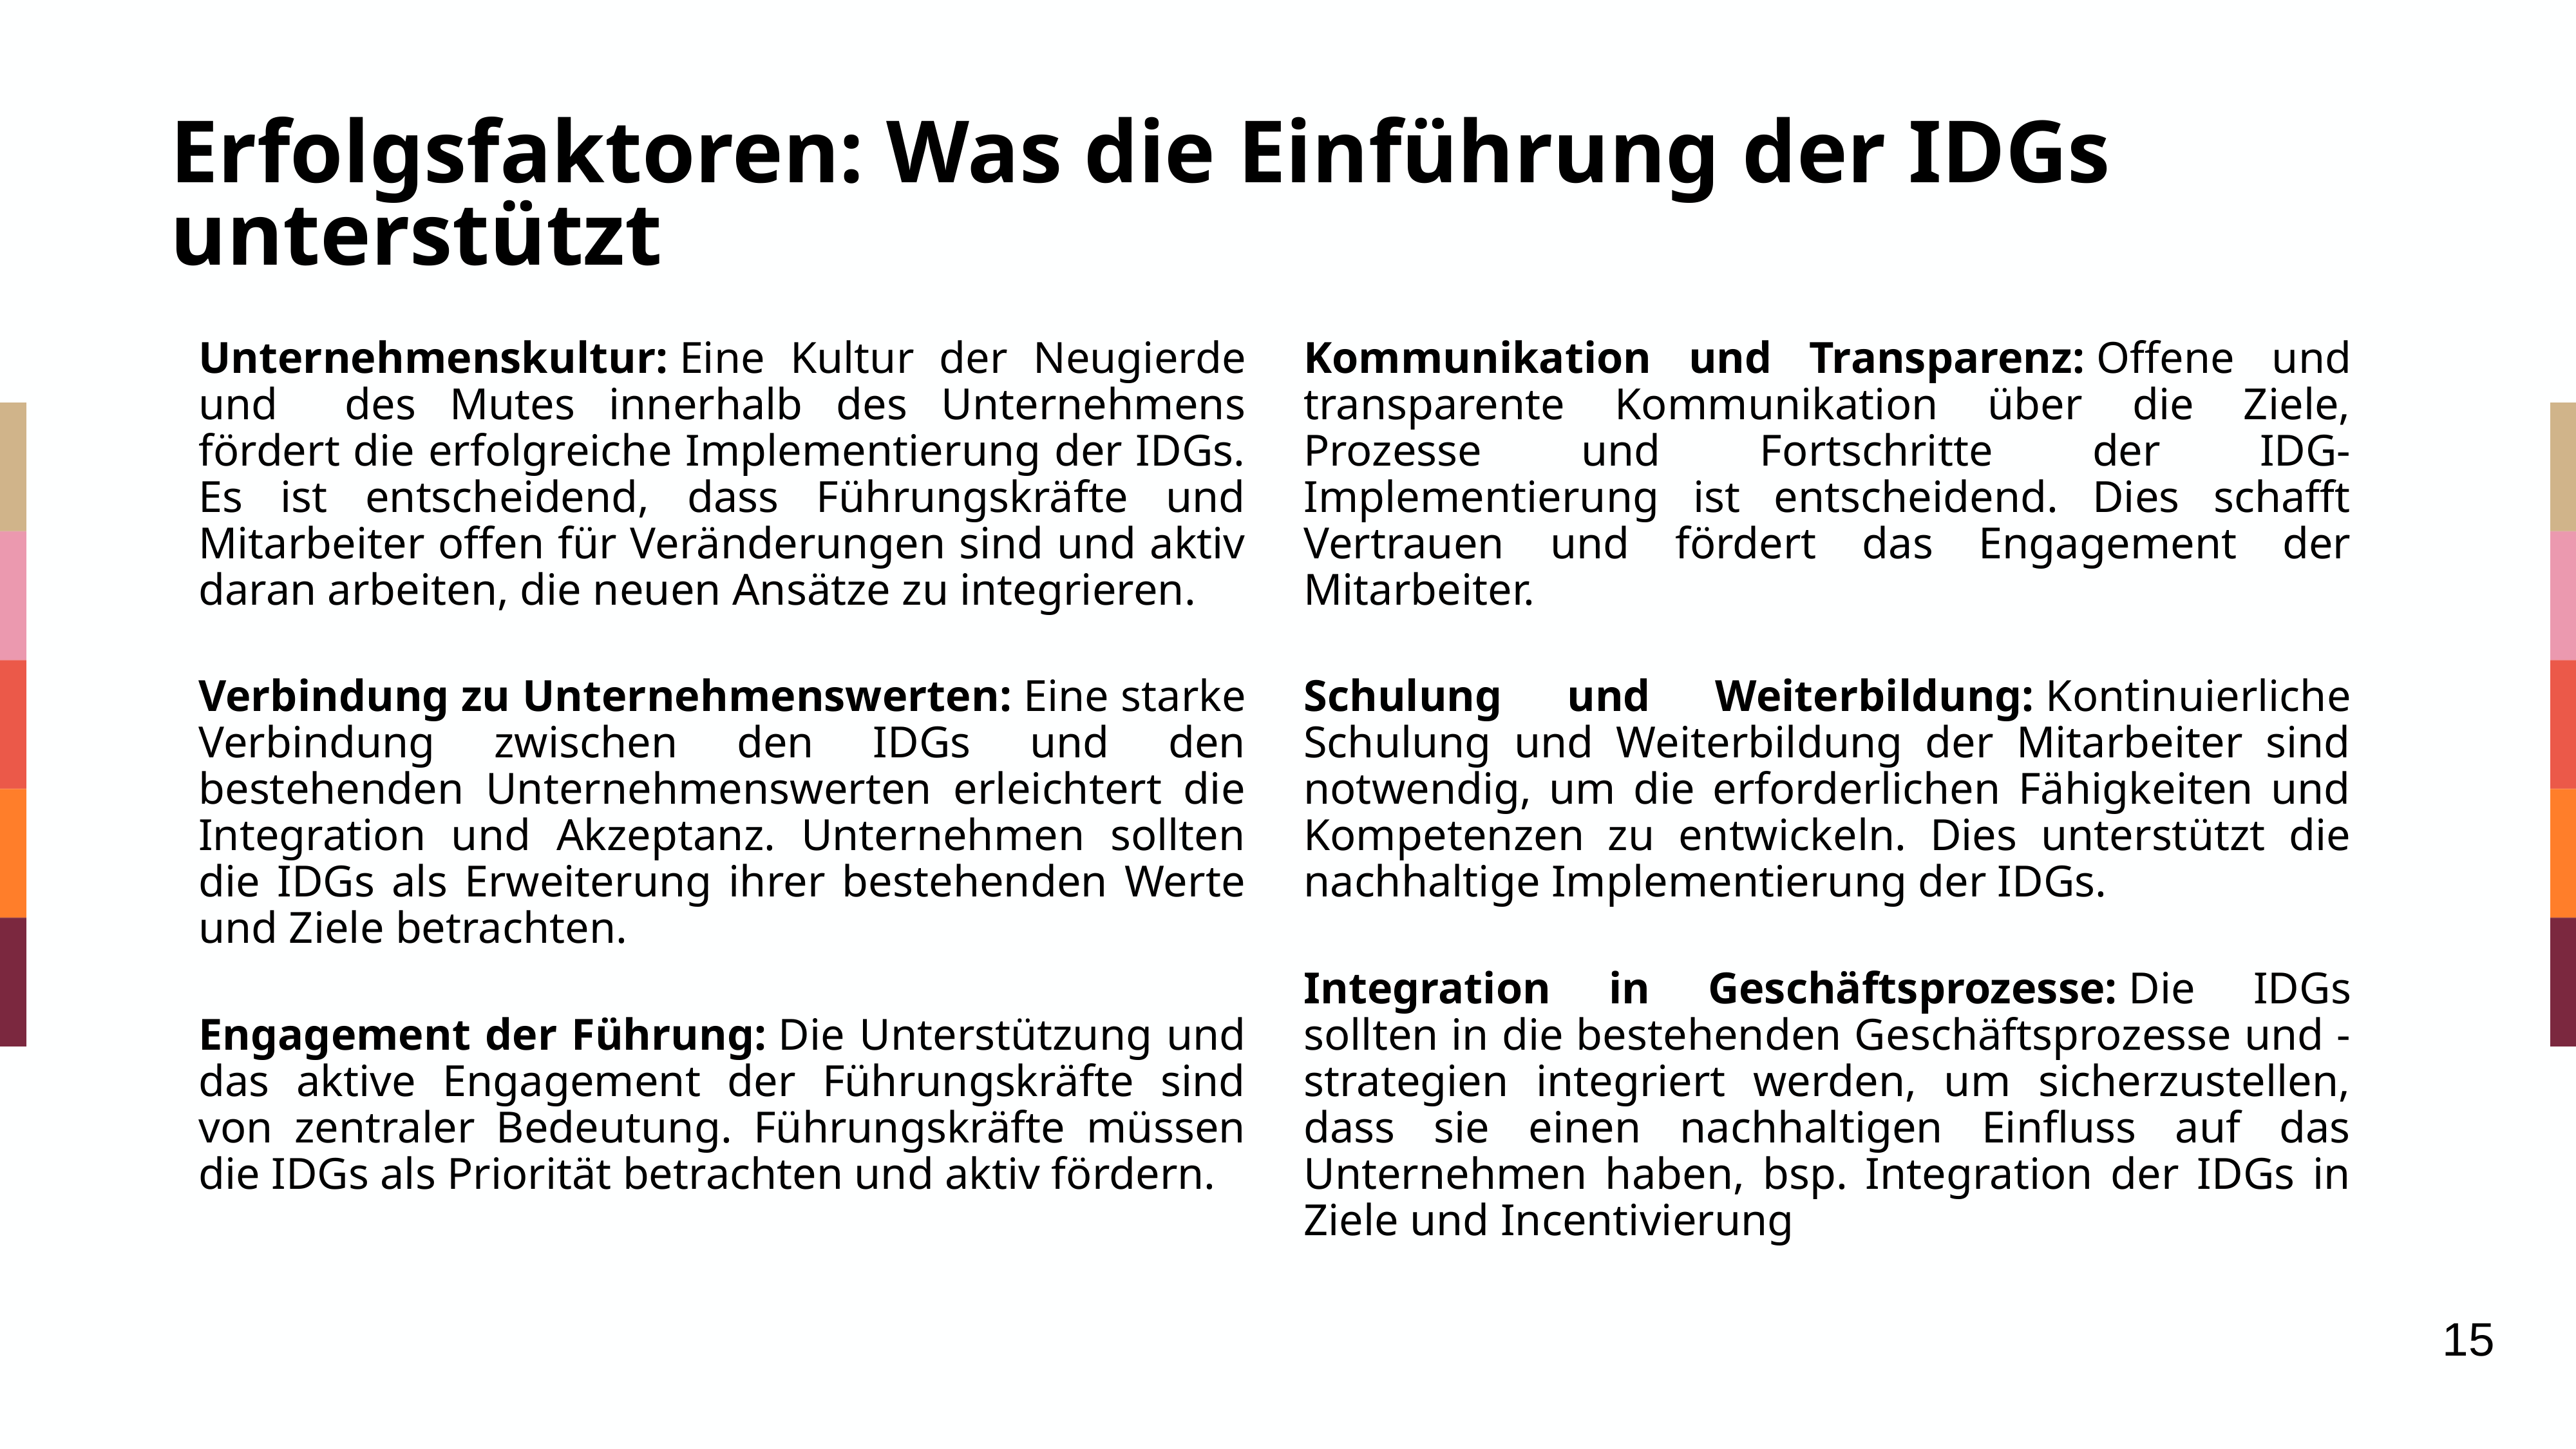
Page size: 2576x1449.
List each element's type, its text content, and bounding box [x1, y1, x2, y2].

picture [2550, 402, 2576, 1046]
list Unternehmenskultur: Eine Kultur der Neugierde und des Mutes innerhalb des Unternehmens fördert die erfolgreiche Implementierung der IDGs. Es ist entscheidend, dass Führungskräfte und Mitarbeiter offen für Veränderungen sind und aktiv daran arbeiten, die neuen Ansätze zu integrieren. Verbindung zu Unternehmenswerten: Eine starke Verbindung zwischen den IDGs und den bestehenden Unternehmenswerten erleichtert die Integration und Akzeptanz. Unternehmen sollten die IDGs als Erweiterung ihrer bestehenden Werte und Ziele betrachten. Engagement der Führung: Die Unterstützung und das aktive Engagement der Führungskräfte sind von zentraler Bedeutung. Führungskräfte müssen die IDGs als Priorität betrachten und aktiv fördern. Kommunikation und Transparenz: Offene und transparente Kommunikation über die Ziele, Prozesse und Fortschritte der IDG-Implementierung ist entscheidend. Dies schafft Vertrauen und fördert das Engagement der Mitarbeiter. Schulung und Weiterbildung: Kontinuierliche Schulung und Weiterbildung der Mitarbeiter sind notwendig, um die erforderlichen Fähigkeiten und Kompetenzen zu entwickeln. Dies unterstützt die nachhaltige Implementierung der IDGs. Integration in Geschäftsprozesse: Die IDGs sollten in die bestehenden Geschäftsprozesse und -strategien integriert werden, um sicherzustellen, dass sie einen nachhaltigen Einfluss auf das Unternehmen haben, bsp. Integration der IDGs in Ziele und Incentivierung [193, 330, 2357, 1041]
slide_number 15 [2399, 1293, 2539, 1381]
title Erfolgsfaktoren: Was die Einführung der IDGs unterstützt [165, 111, 2291, 305]
picture [0, 402, 26, 1046]
